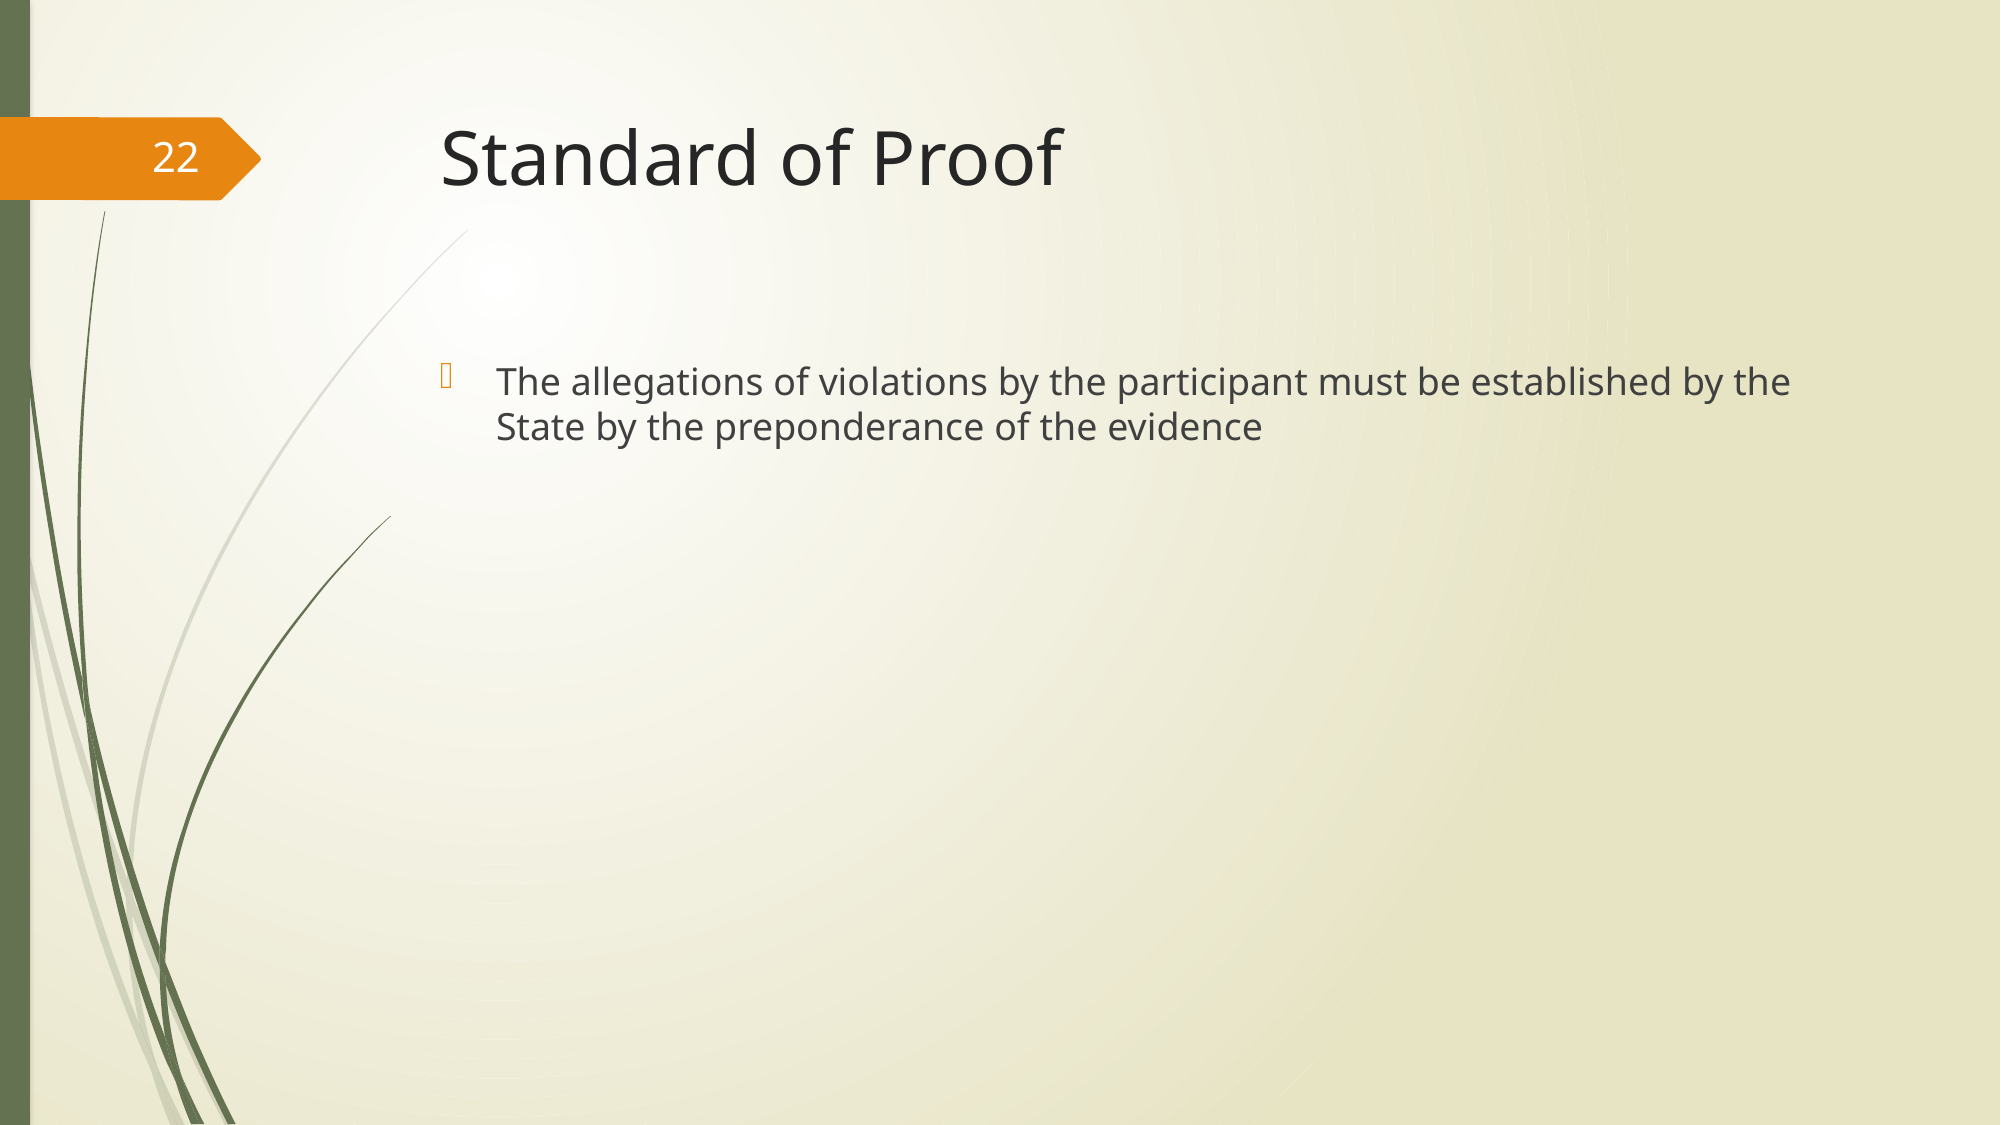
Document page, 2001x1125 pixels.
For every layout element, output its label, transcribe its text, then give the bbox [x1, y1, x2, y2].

list The allegations of violations by the participant must be established by the State by the preponderance of the evidence [424, 350, 1888, 970]
title Standard of Proof [425, 102, 1888, 313]
slide_number 22 [87, 129, 216, 190]
